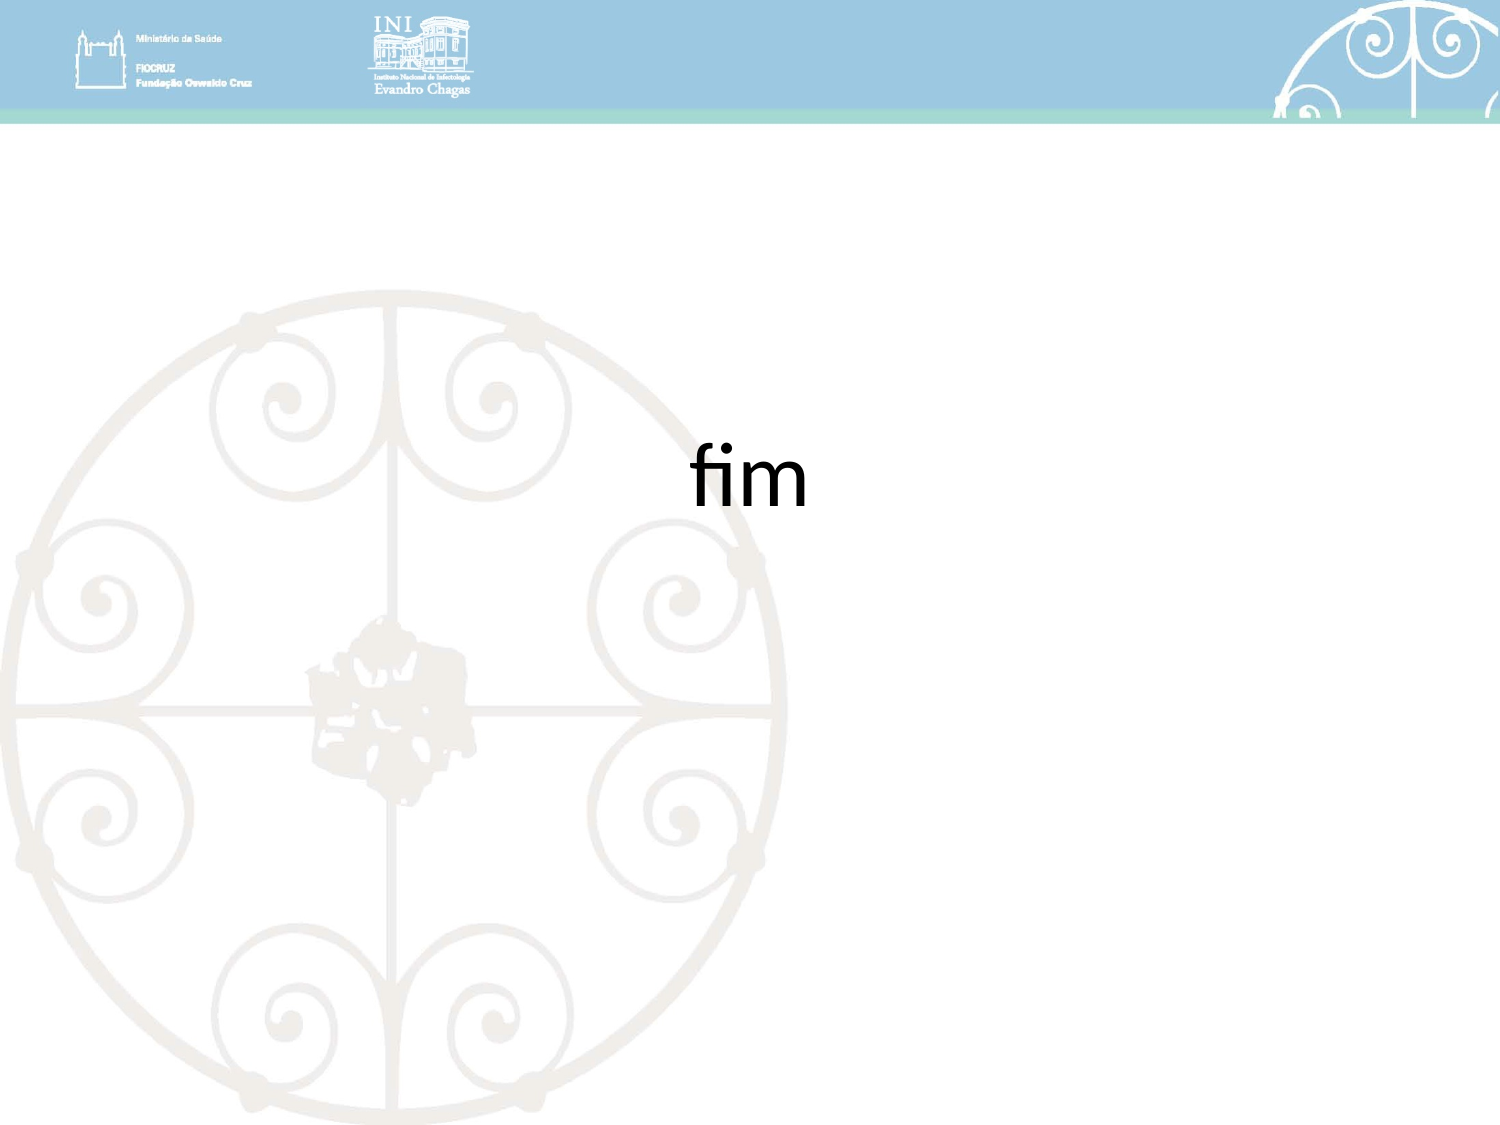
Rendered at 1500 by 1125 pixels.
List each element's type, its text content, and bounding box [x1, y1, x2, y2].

picture [0, 0, 1500, 1125]
title fim [112, 349, 1388, 591]
